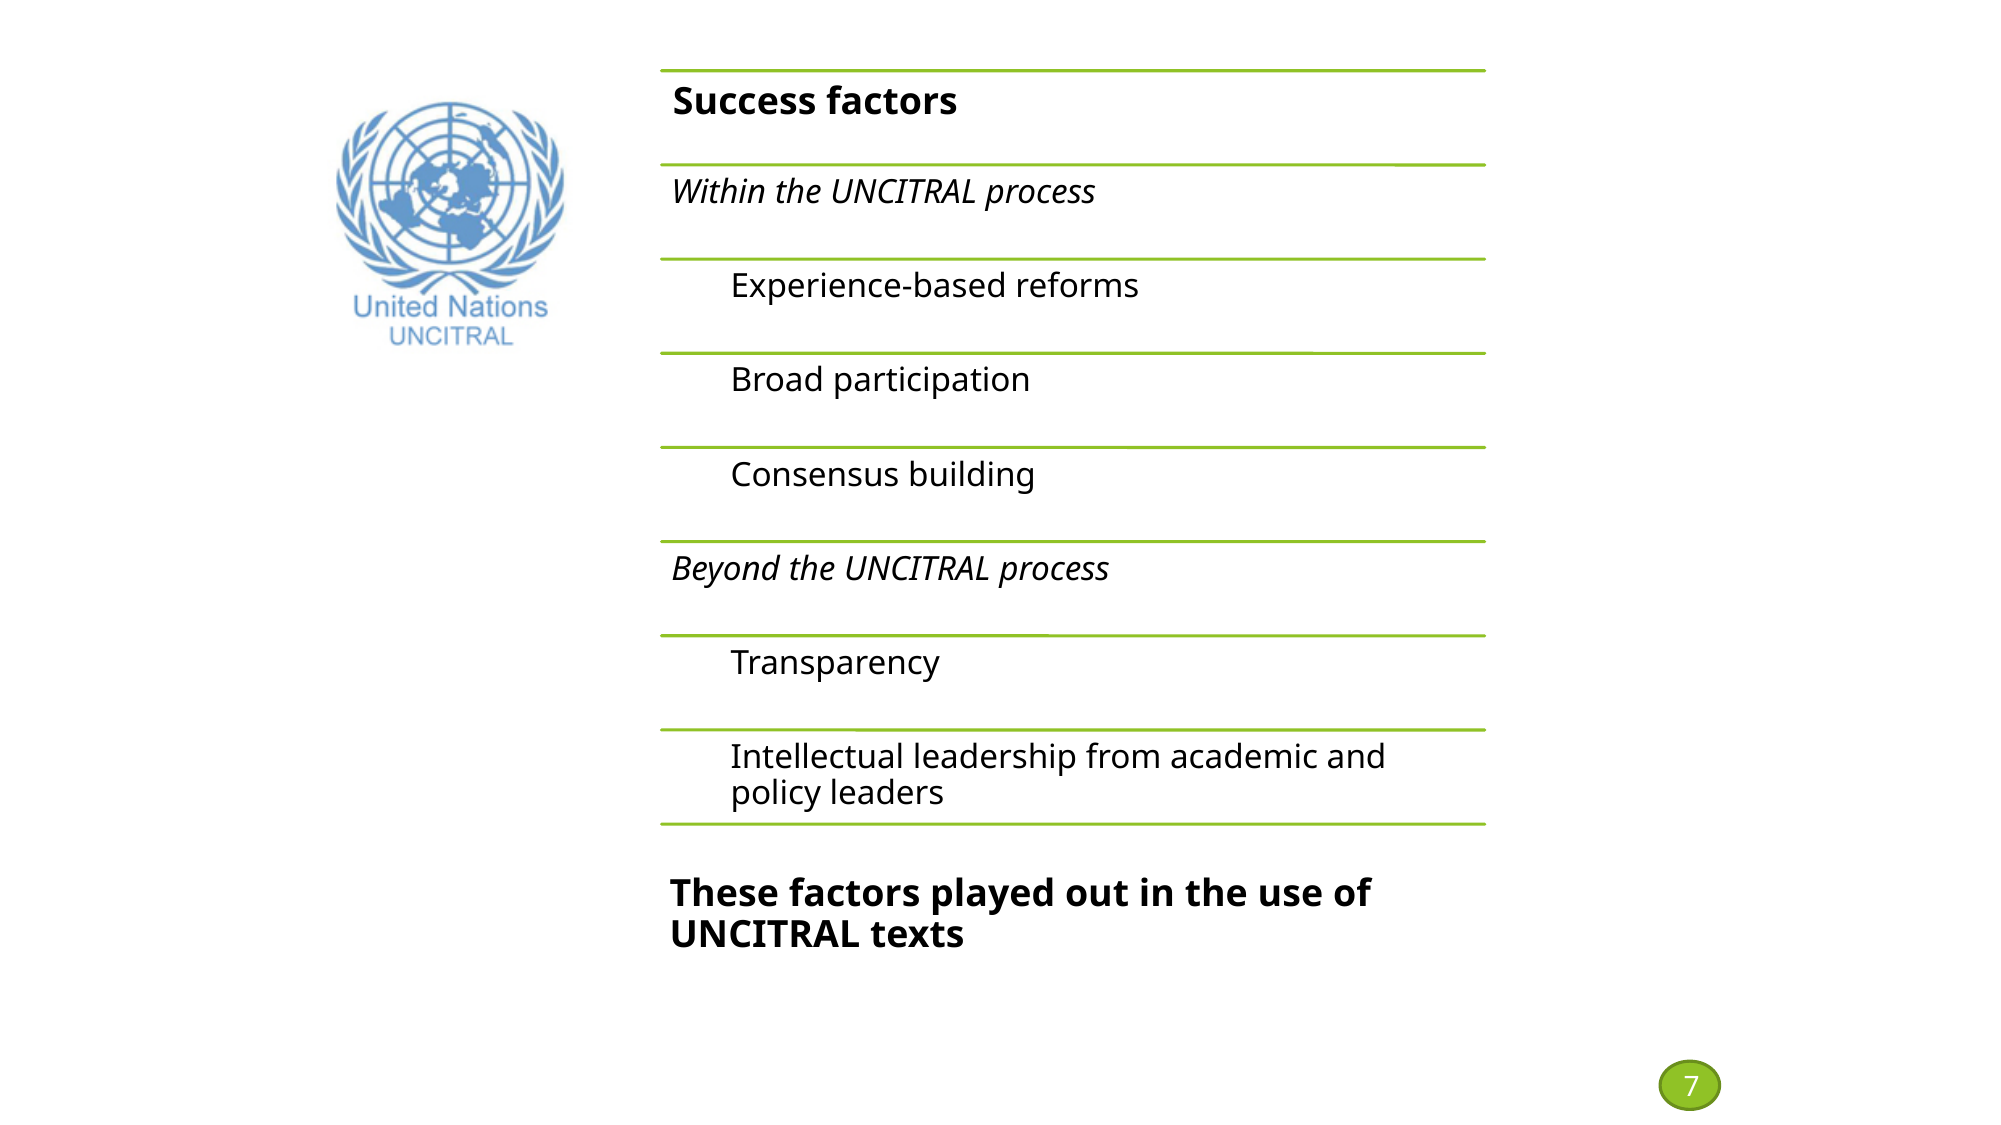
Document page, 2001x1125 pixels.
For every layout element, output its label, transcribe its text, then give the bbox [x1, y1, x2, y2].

text_box 7 [1658, 1059, 1722, 1111]
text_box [661, 70, 1486, 919]
picture [326, 70, 577, 354]
